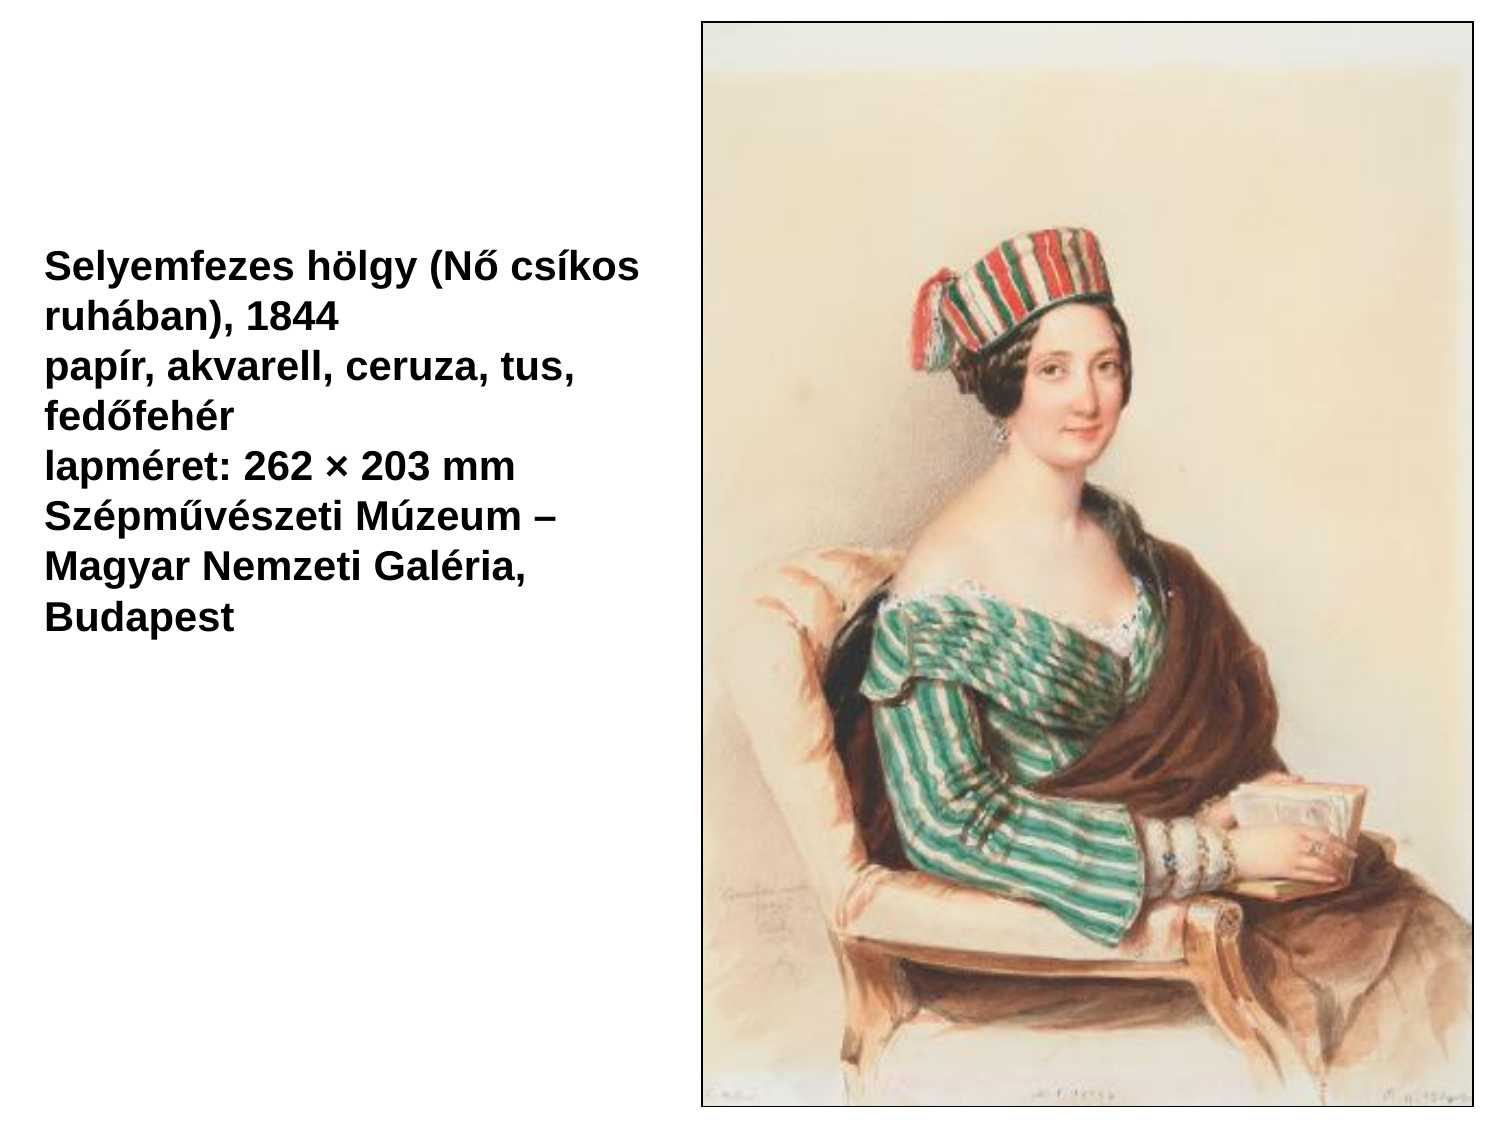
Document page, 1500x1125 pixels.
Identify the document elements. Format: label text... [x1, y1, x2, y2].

text_box Selyemfezes hölgy (Nő csíkos ruhában), 1844 papír, akvarell, ceruza, tus, fedőfehér lapméret: 262 × 203 mm Szépművészeti Múzeum – Magyar Nemzeti Galéria, Budapest [29, 231, 697, 647]
picture [702, 22, 1473, 1107]
